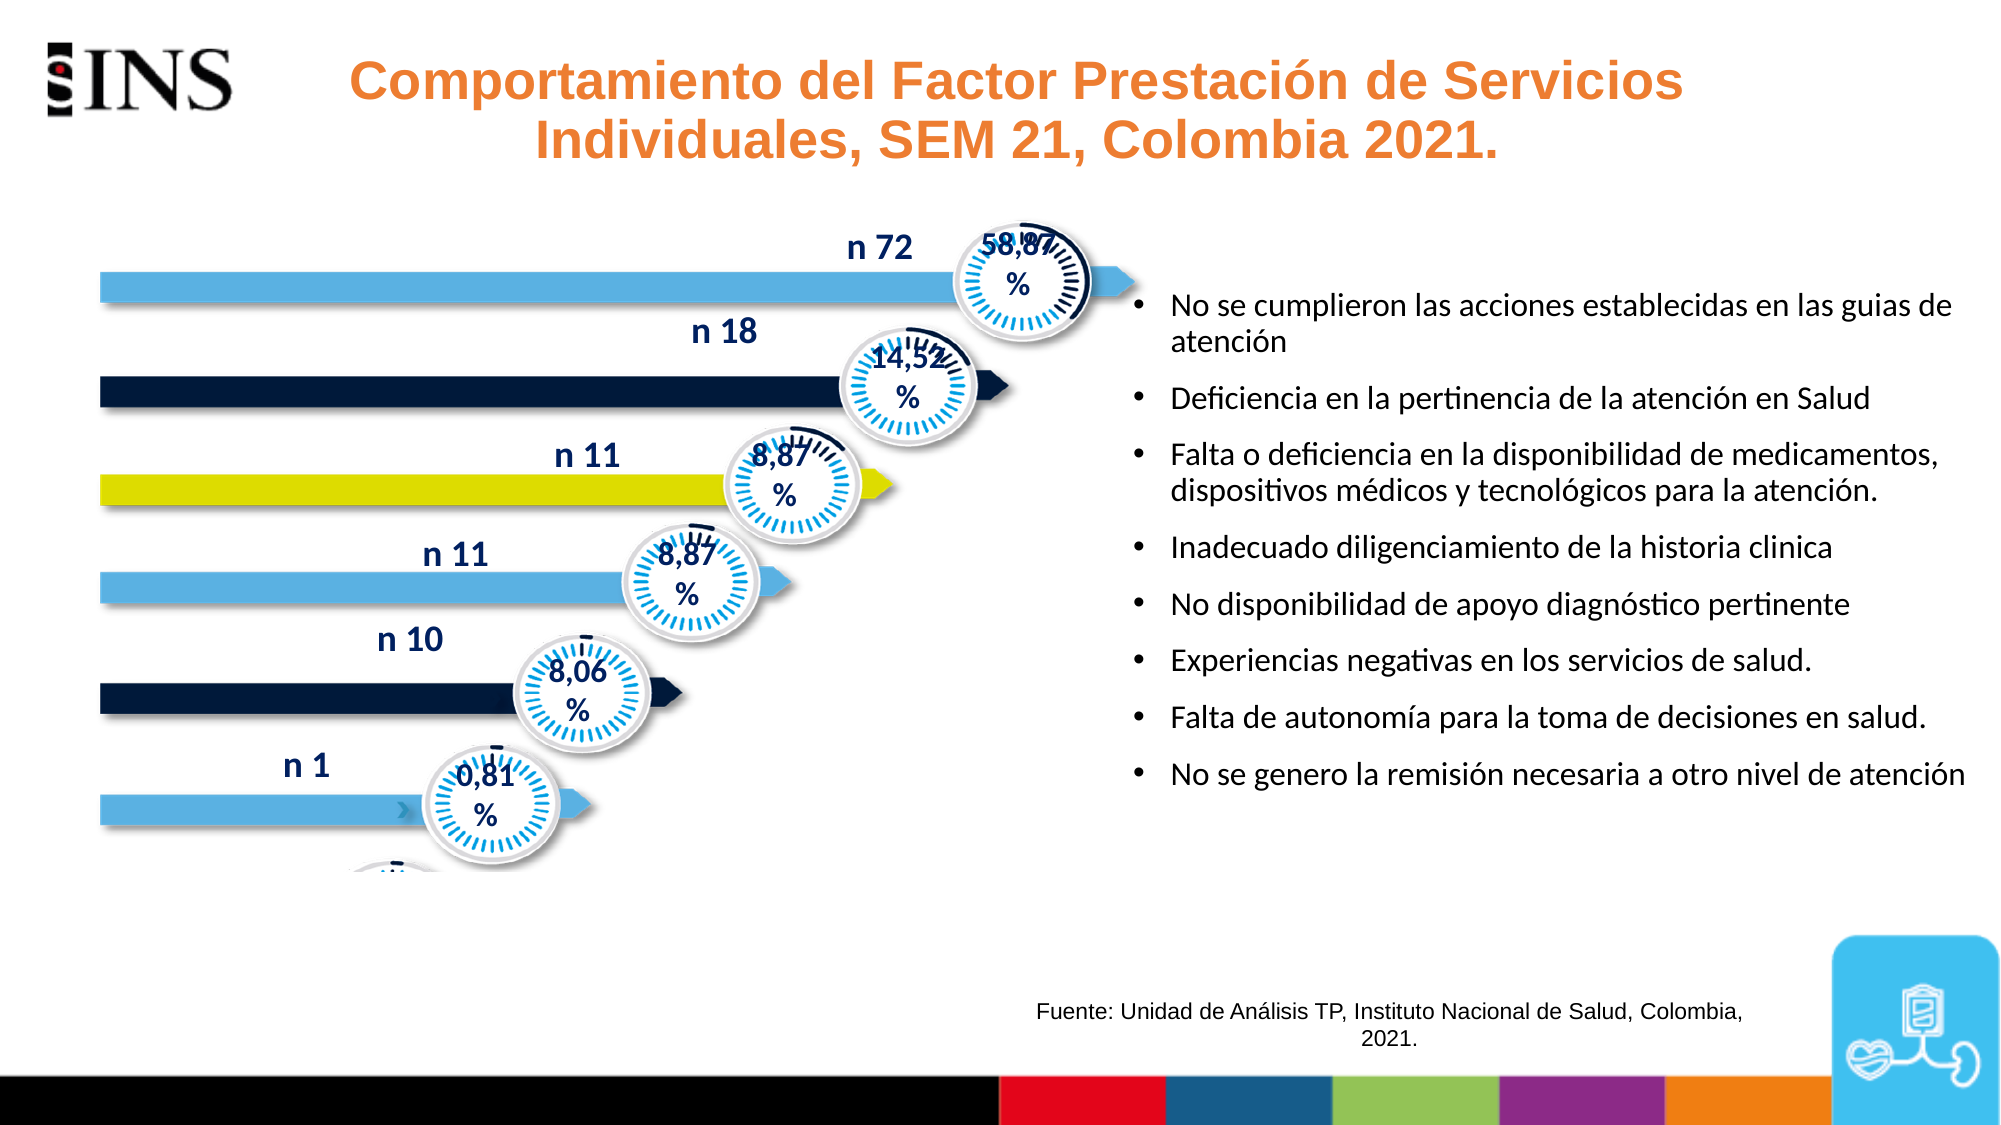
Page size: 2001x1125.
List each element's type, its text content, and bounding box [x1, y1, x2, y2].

text_box Fuente: Unidad de Análisis TP, Instituto Nacional de Salud, Colombia, 2021. [999, 989, 1780, 1059]
picture [0, 0, 2001, 1125]
list No se cumplieron las acciones establecidas en las guias de atención Deficiencia en la pertinencia de la atención en Salud Falta o deficiencia en la disponibilidad de medicamentos, dispositivos médicos y tecnológicos para la atención. Inadecuado diligenciamiento de la historia clinica No disponibilidad de apoyo diagnóstico pertinente Experiencias negativas en los servicios de salud. Falta de autonomía para la toma de decisiones en salud. No se genero la remisión necesaria a otro nivel de atención [1118, 219, 2000, 1055]
text_box Comportamiento del Factor Prestación de Servicios Individuales, SEM 21, Colombia 2021. [231, 118, 1805, 170]
